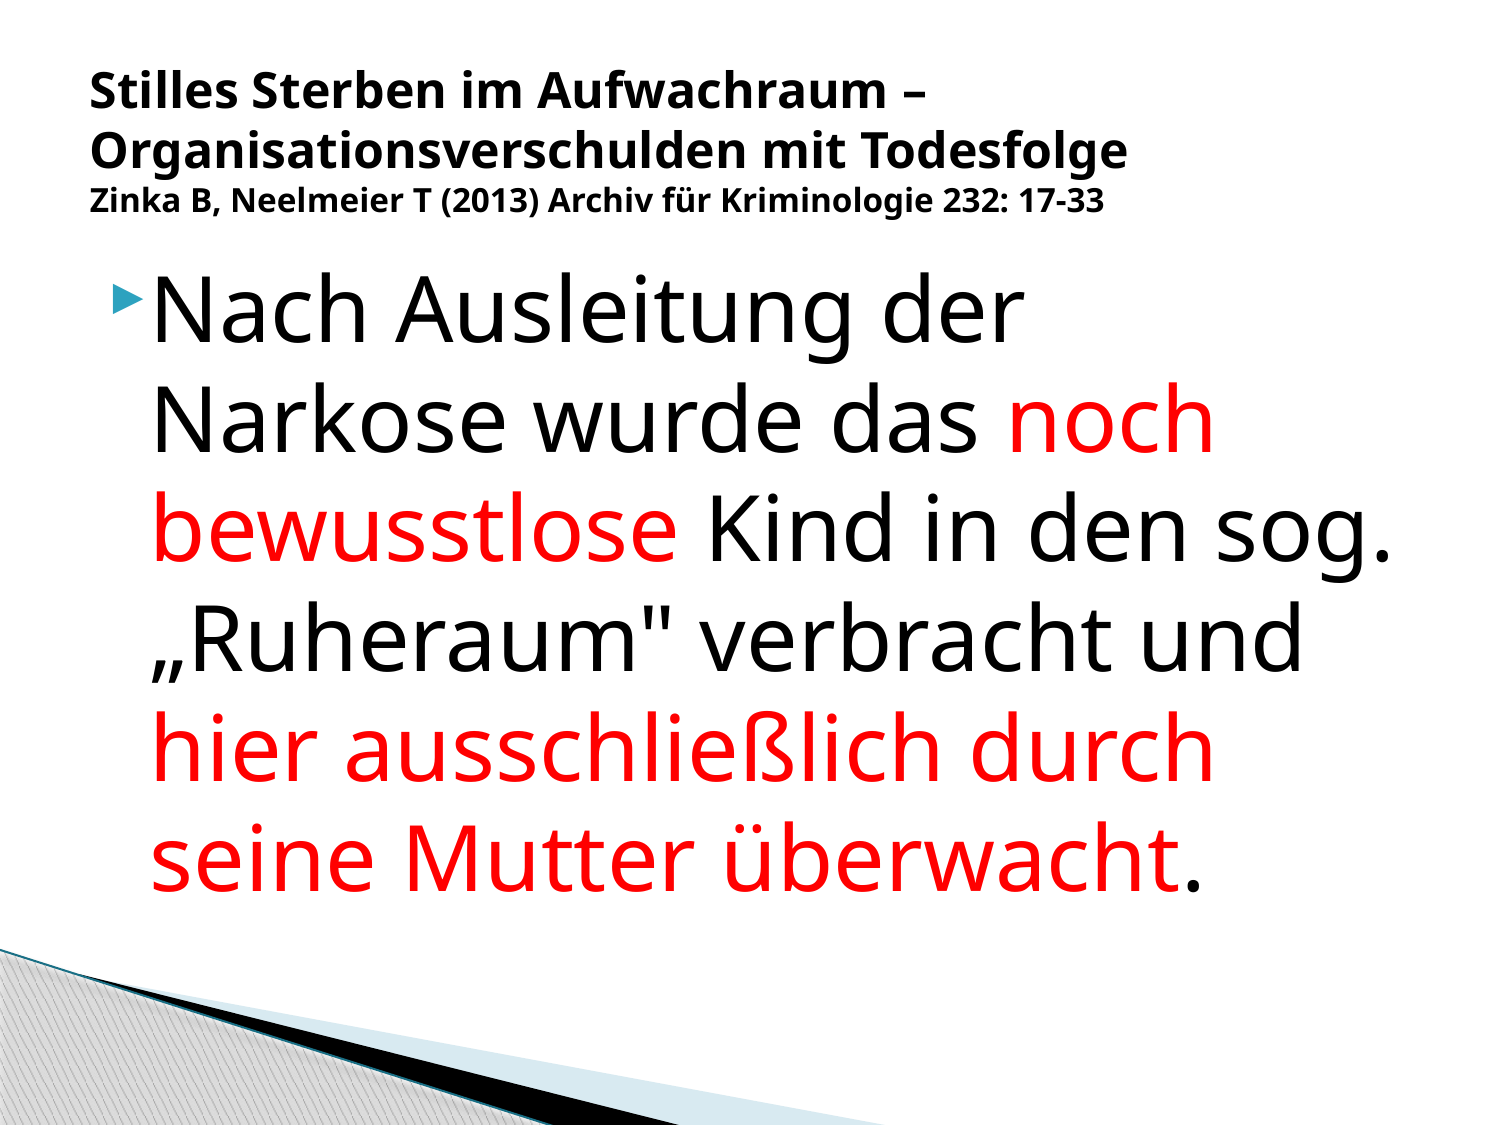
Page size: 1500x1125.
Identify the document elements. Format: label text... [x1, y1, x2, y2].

list Nach Ausleitung der Narkose wurde das noch bewusstlose Kind in den sog. „Ruheraum" verbracht und hier ausschließlich durch seine Mutter überwacht. [75, 243, 1425, 986]
title Stilles Sterben im Aufwachraum – Organisationsverschulden mit Todesfolge Zinka B, Neelmeier T (2013) Archiv für Kriminologie 232: 17-33 [75, 45, 1425, 233]
